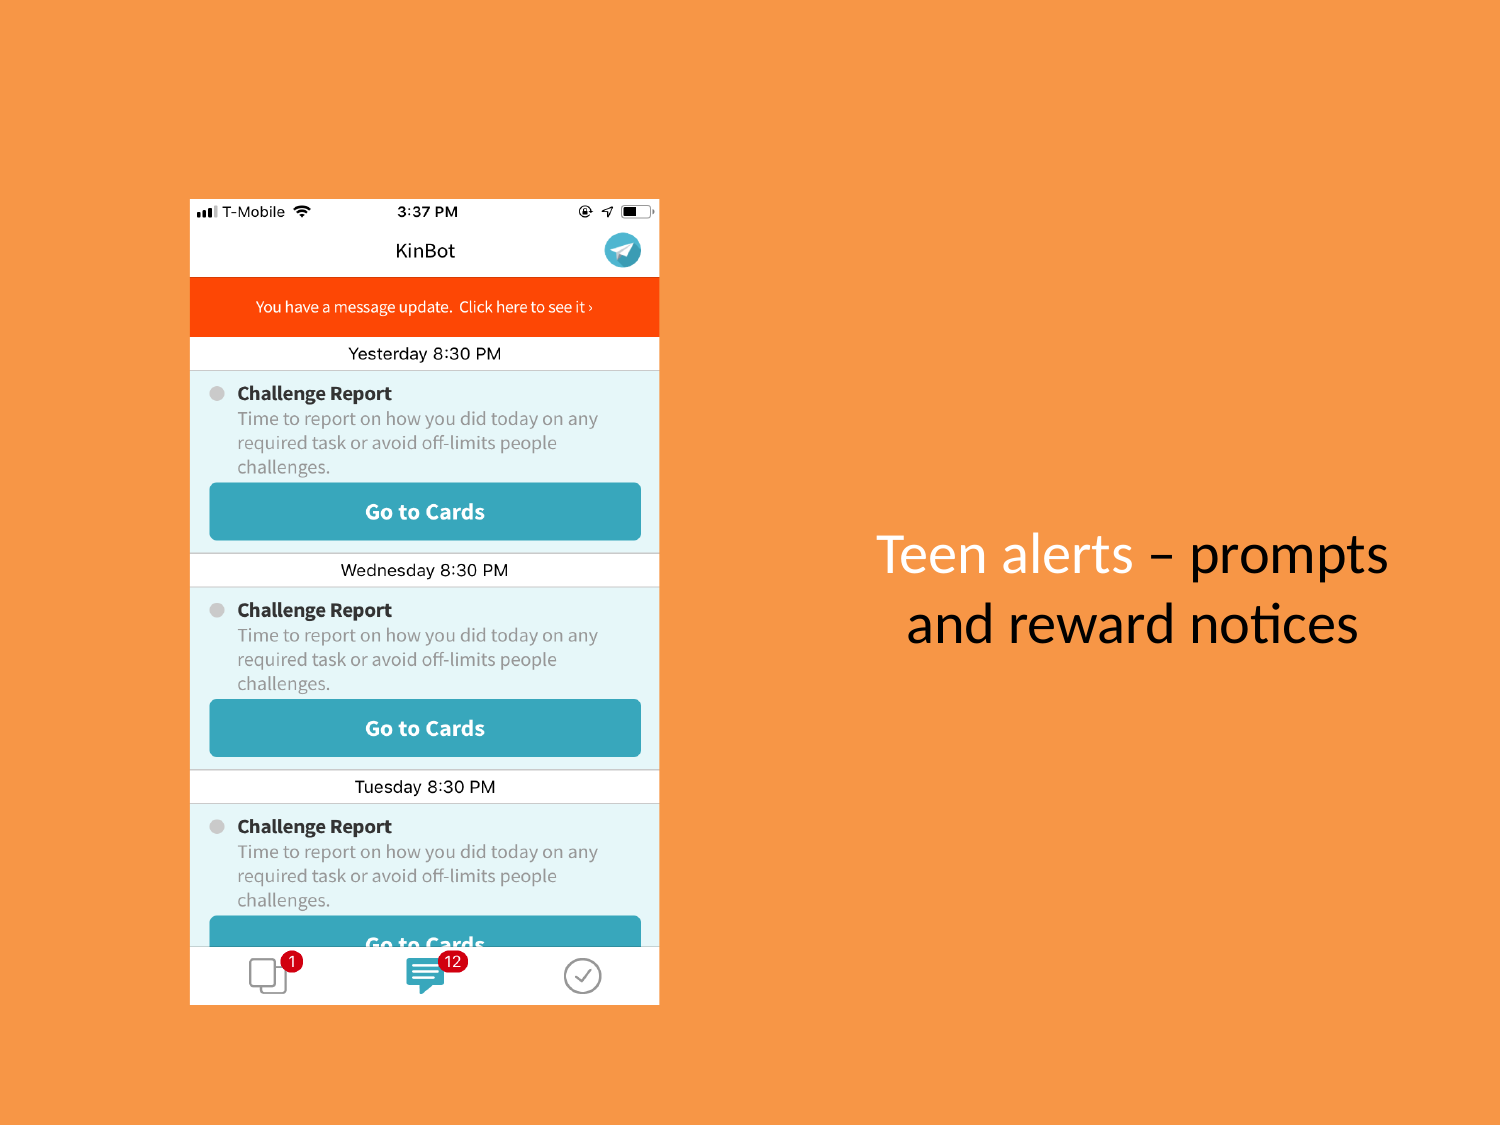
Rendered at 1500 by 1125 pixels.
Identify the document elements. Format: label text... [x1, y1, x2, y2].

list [189, 199, 660, 1006]
list Teen alerts – prompts and reward notices [840, 262, 1425, 1005]
